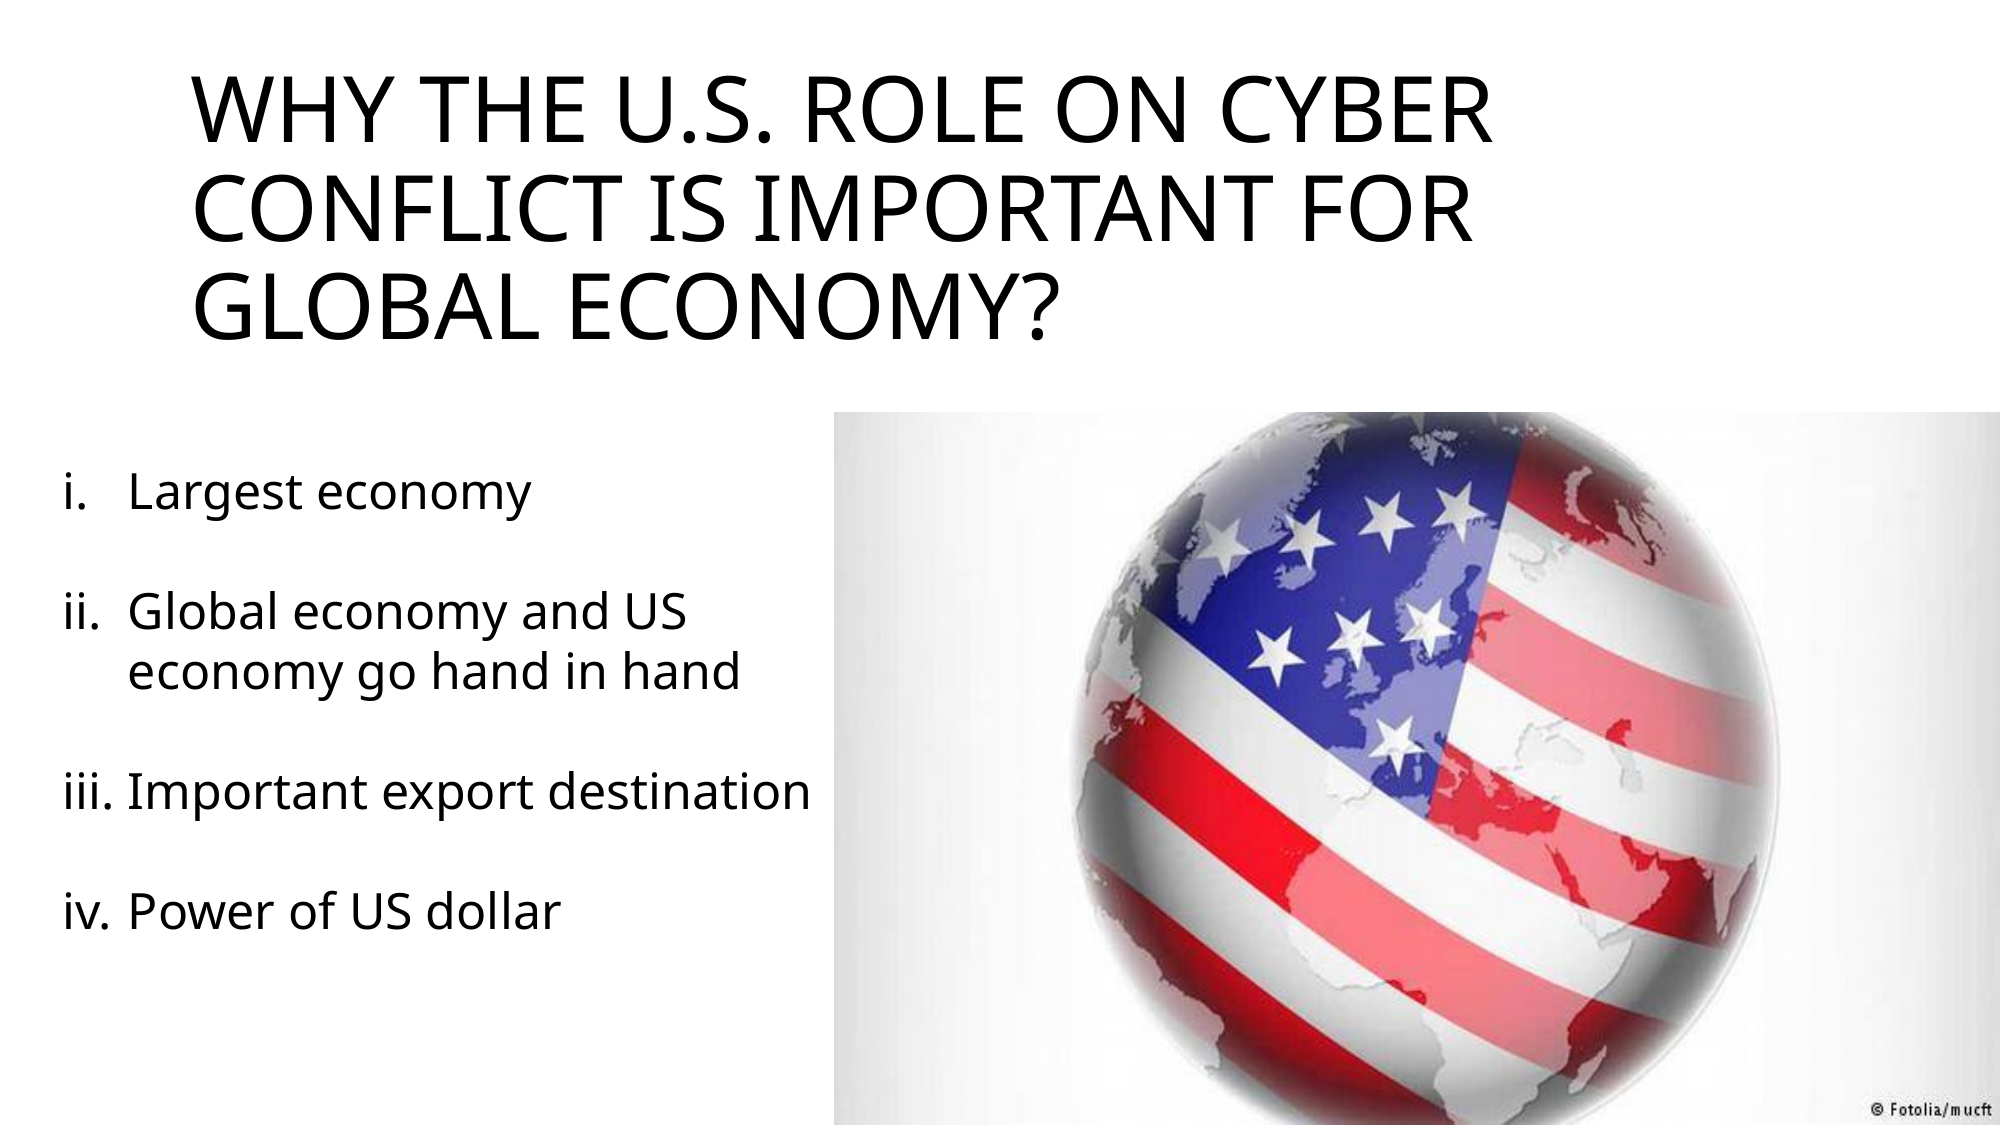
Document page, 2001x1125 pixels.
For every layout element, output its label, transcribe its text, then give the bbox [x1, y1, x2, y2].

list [835, 415, 1998, 1123]
text_box Largest economy Global economy and US economy go hand in hand Important export destination Power of US dollar [47, 451, 834, 992]
title Why the u.s. role on cyber conflict ıs important for global economy? [175, 79, 1826, 344]
